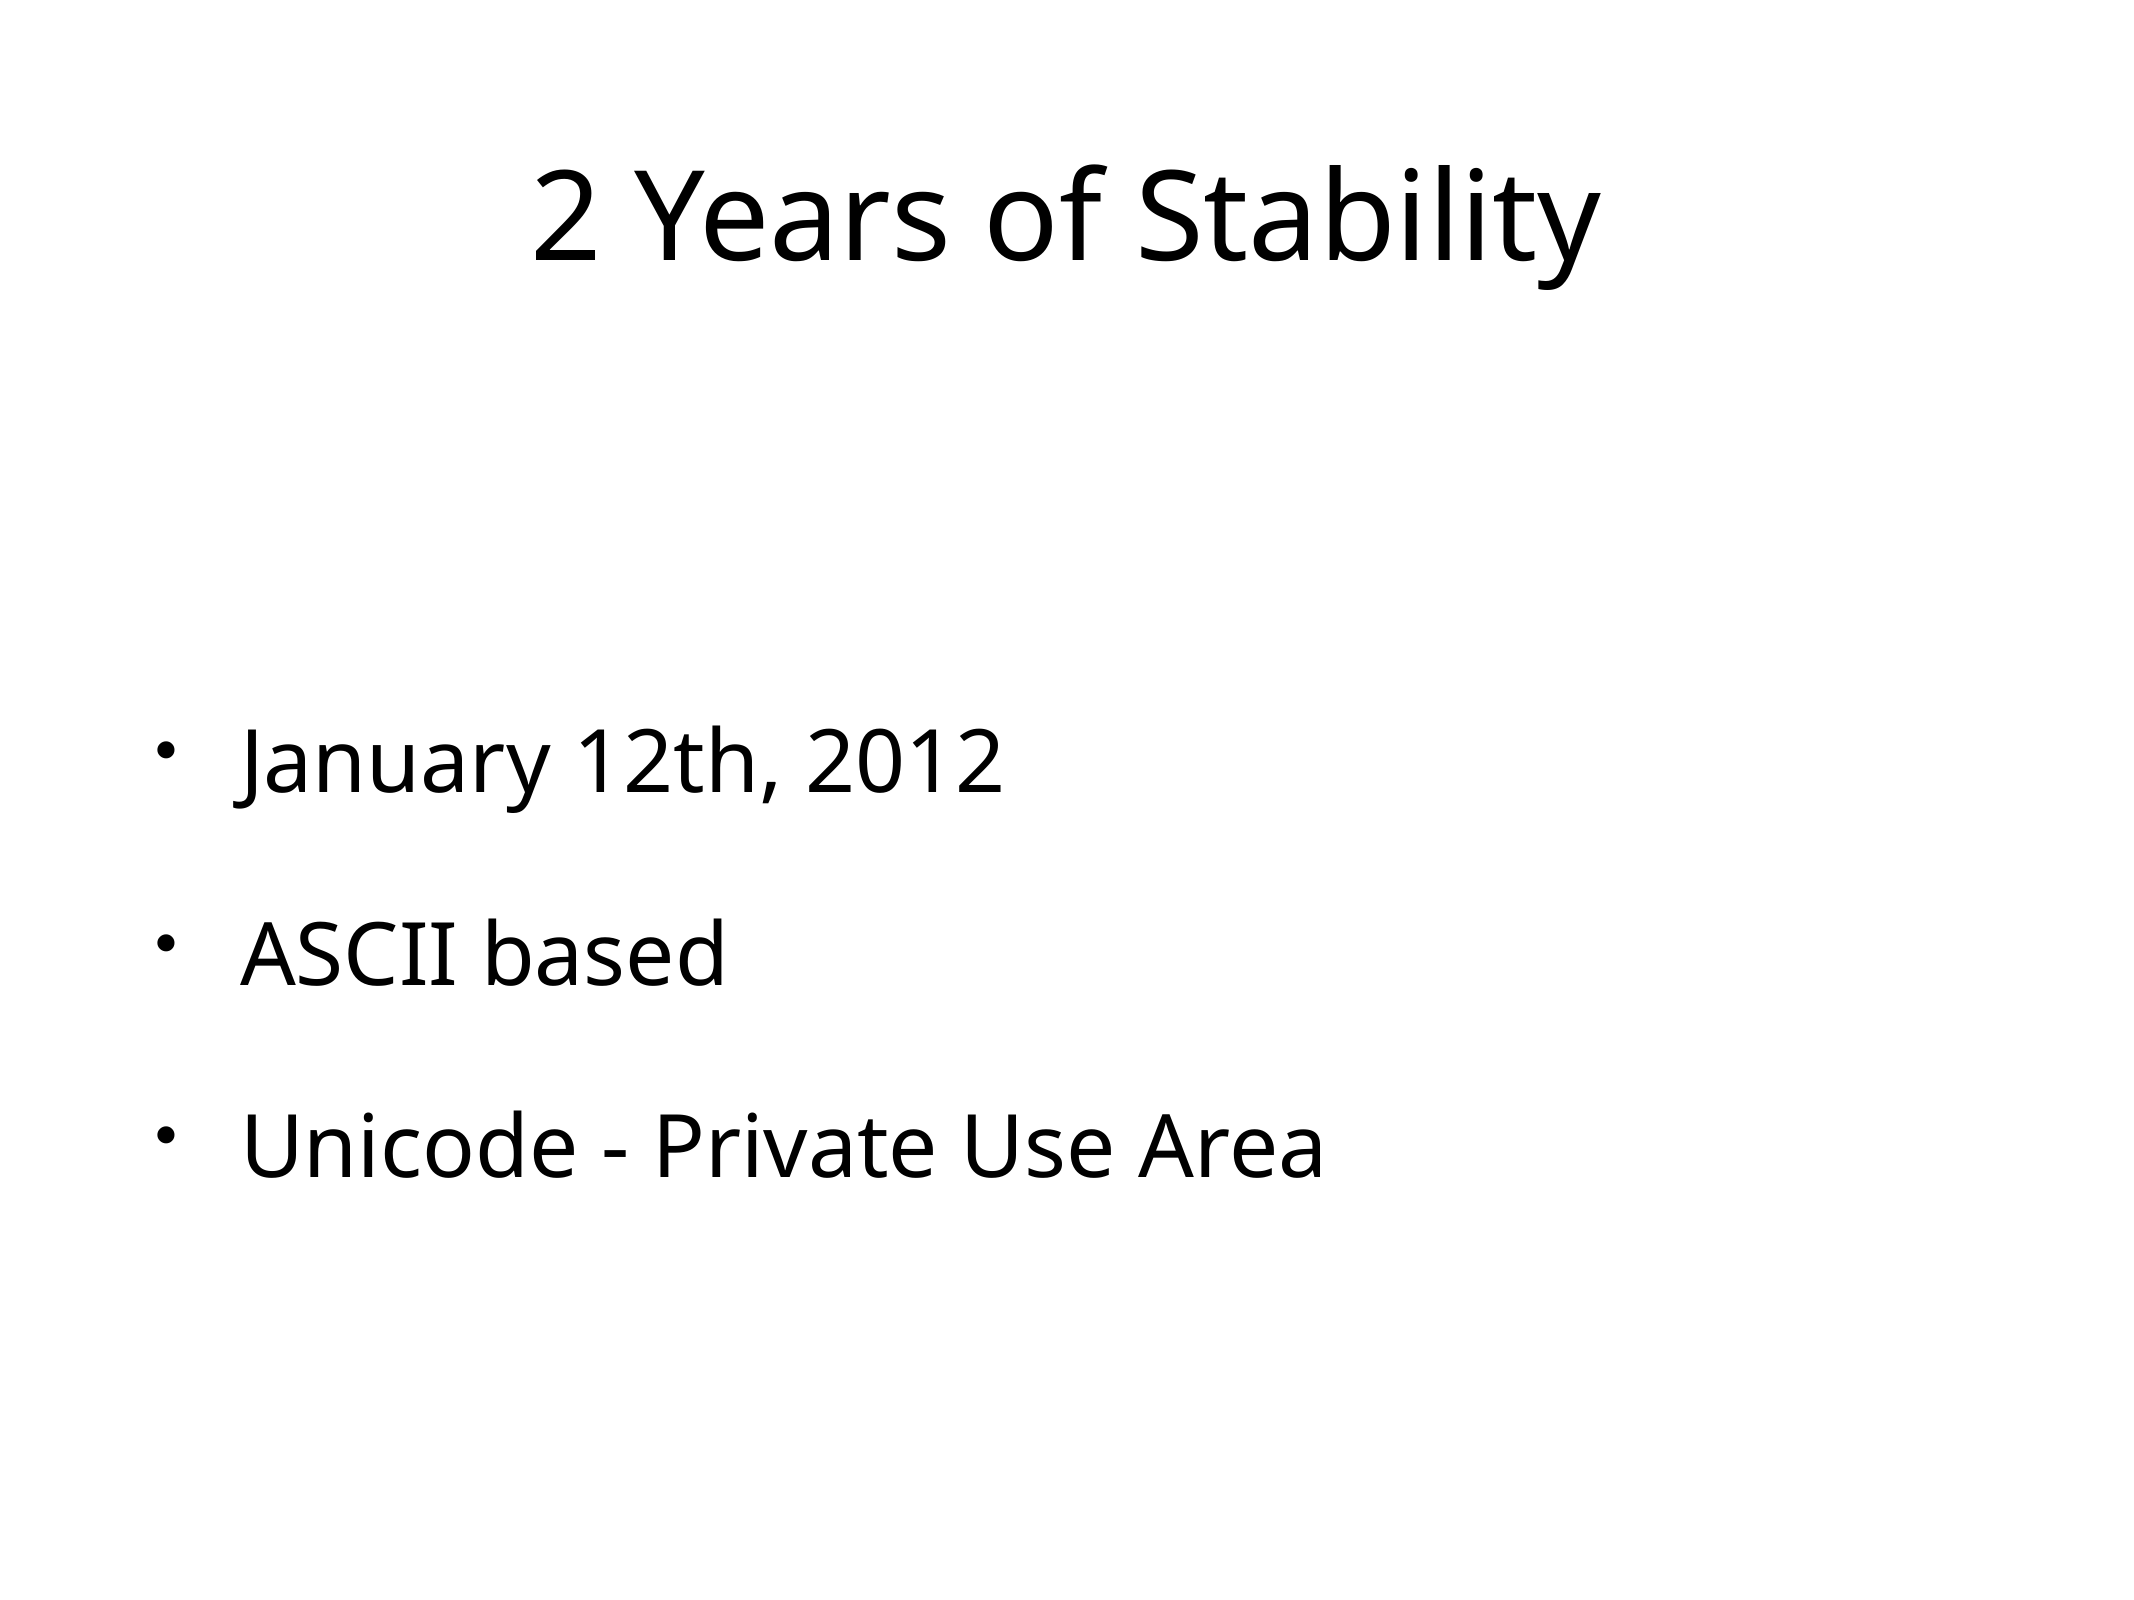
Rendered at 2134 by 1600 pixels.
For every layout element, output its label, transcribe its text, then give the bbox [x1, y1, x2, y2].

text_box January 12th, 2012 ASCII based Unicode - Private Use Area [154, 375, 2018, 1525]
title 2 Years of Stability [336, 95, 1798, 287]
